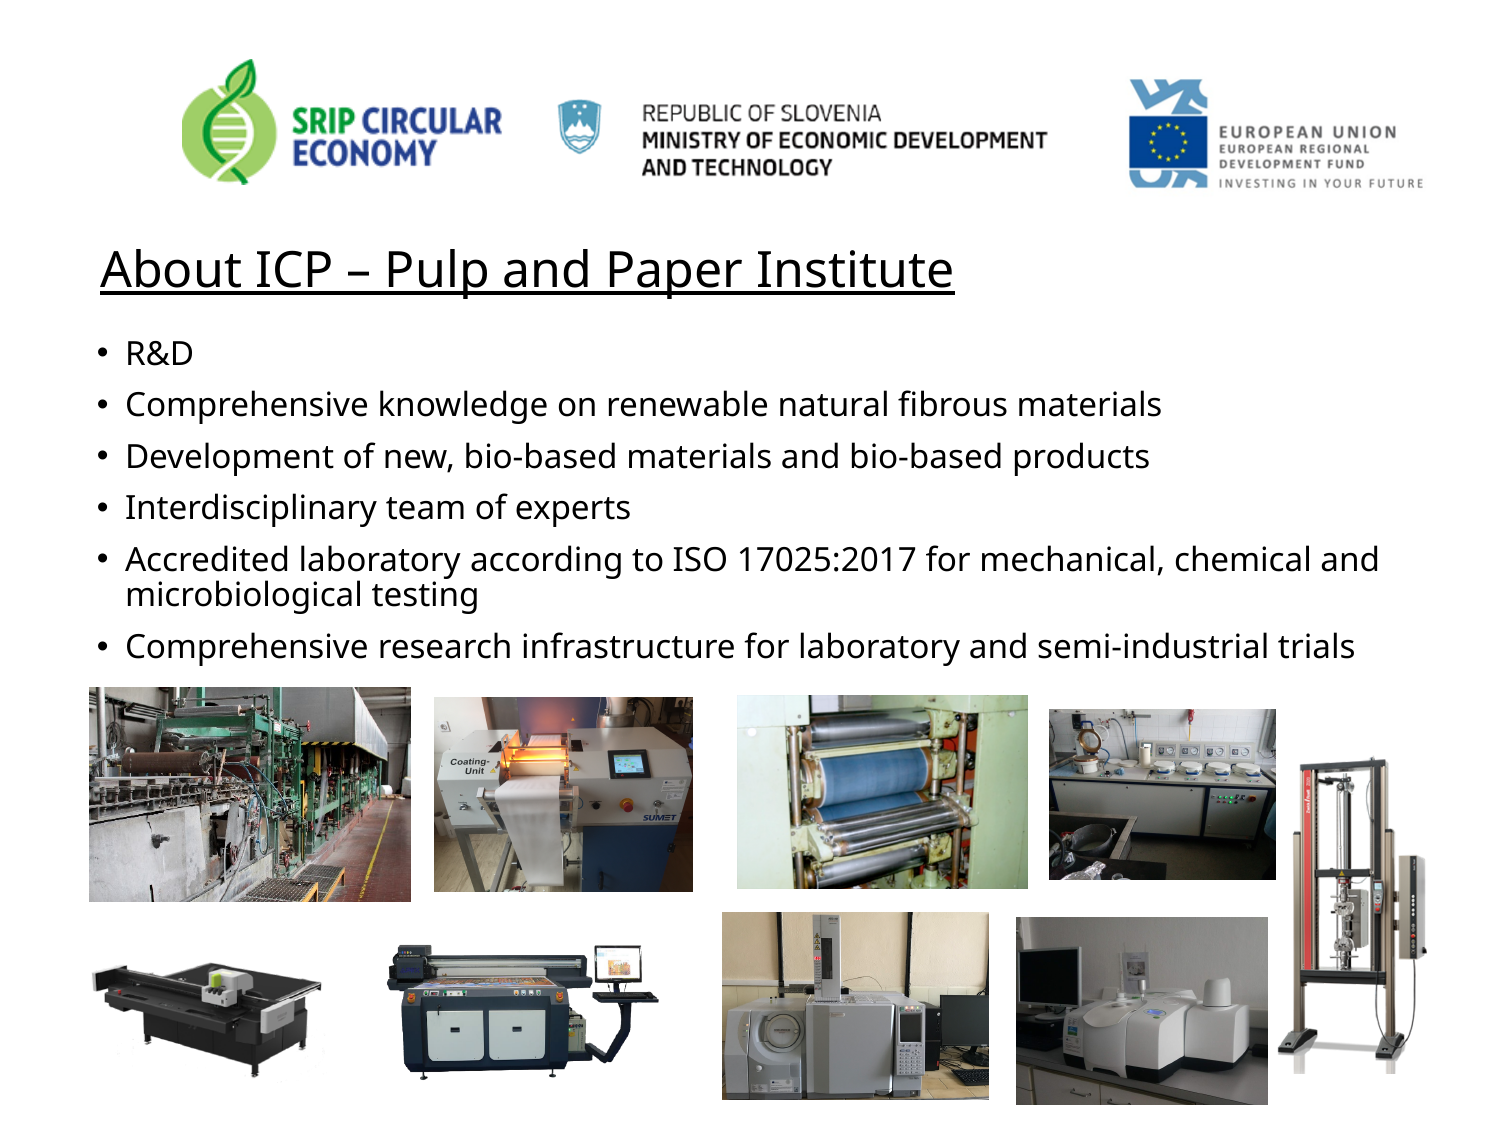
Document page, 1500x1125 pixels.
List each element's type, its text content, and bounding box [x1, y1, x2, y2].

picture [85, 953, 327, 1083]
picture [434, 697, 693, 892]
picture [722, 912, 989, 1100]
picture [530, 33, 1485, 244]
picture [182, 59, 513, 185]
text_box About ICP – Pulp and Paper Institute [85, 208, 1397, 334]
picture [380, 917, 661, 1083]
picture [1016, 709, 1454, 1105]
text_box R&D Comprehensive knowledge on renewable natural fibrous materials Development of new, bio-based materials and bio-based products Interdisciplinary team of experts Accredited laboratory according to ISO 17025:2017 for mechanical, chemical and microbiological testing Comprehensive research infrastructure for laboratory and semi-industrial trials [81, 328, 1492, 898]
picture [89, 687, 411, 902]
picture [737, 695, 1028, 889]
